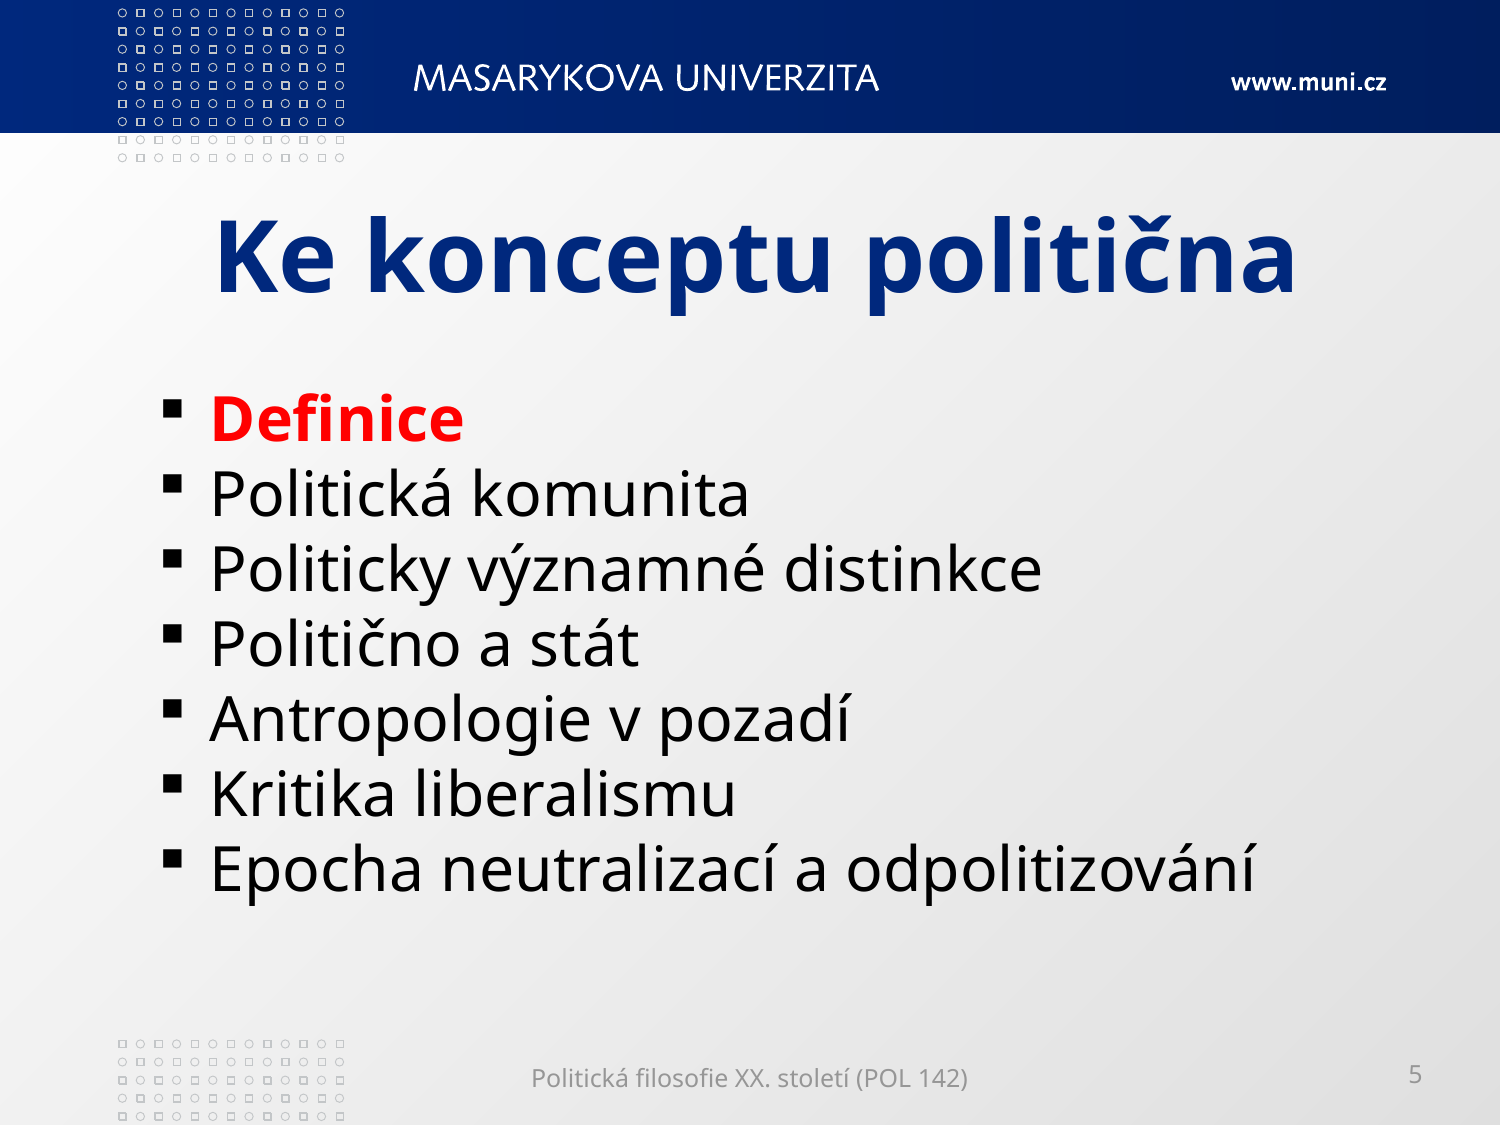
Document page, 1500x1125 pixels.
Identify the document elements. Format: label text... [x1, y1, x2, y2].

slide_number 5 [1124, 1024, 1438, 1101]
title Ke konceptu politična [93, 134, 1420, 321]
footer Politická filosofie XX. století (POL 142) [419, 1024, 1081, 1101]
text_box Definice Politická komunita Politicky významné distinkce Politično a stát Antropologie v pozadí Kritika liberalismu Epocha neutralizací a odpolitizování [143, 371, 1420, 911]
